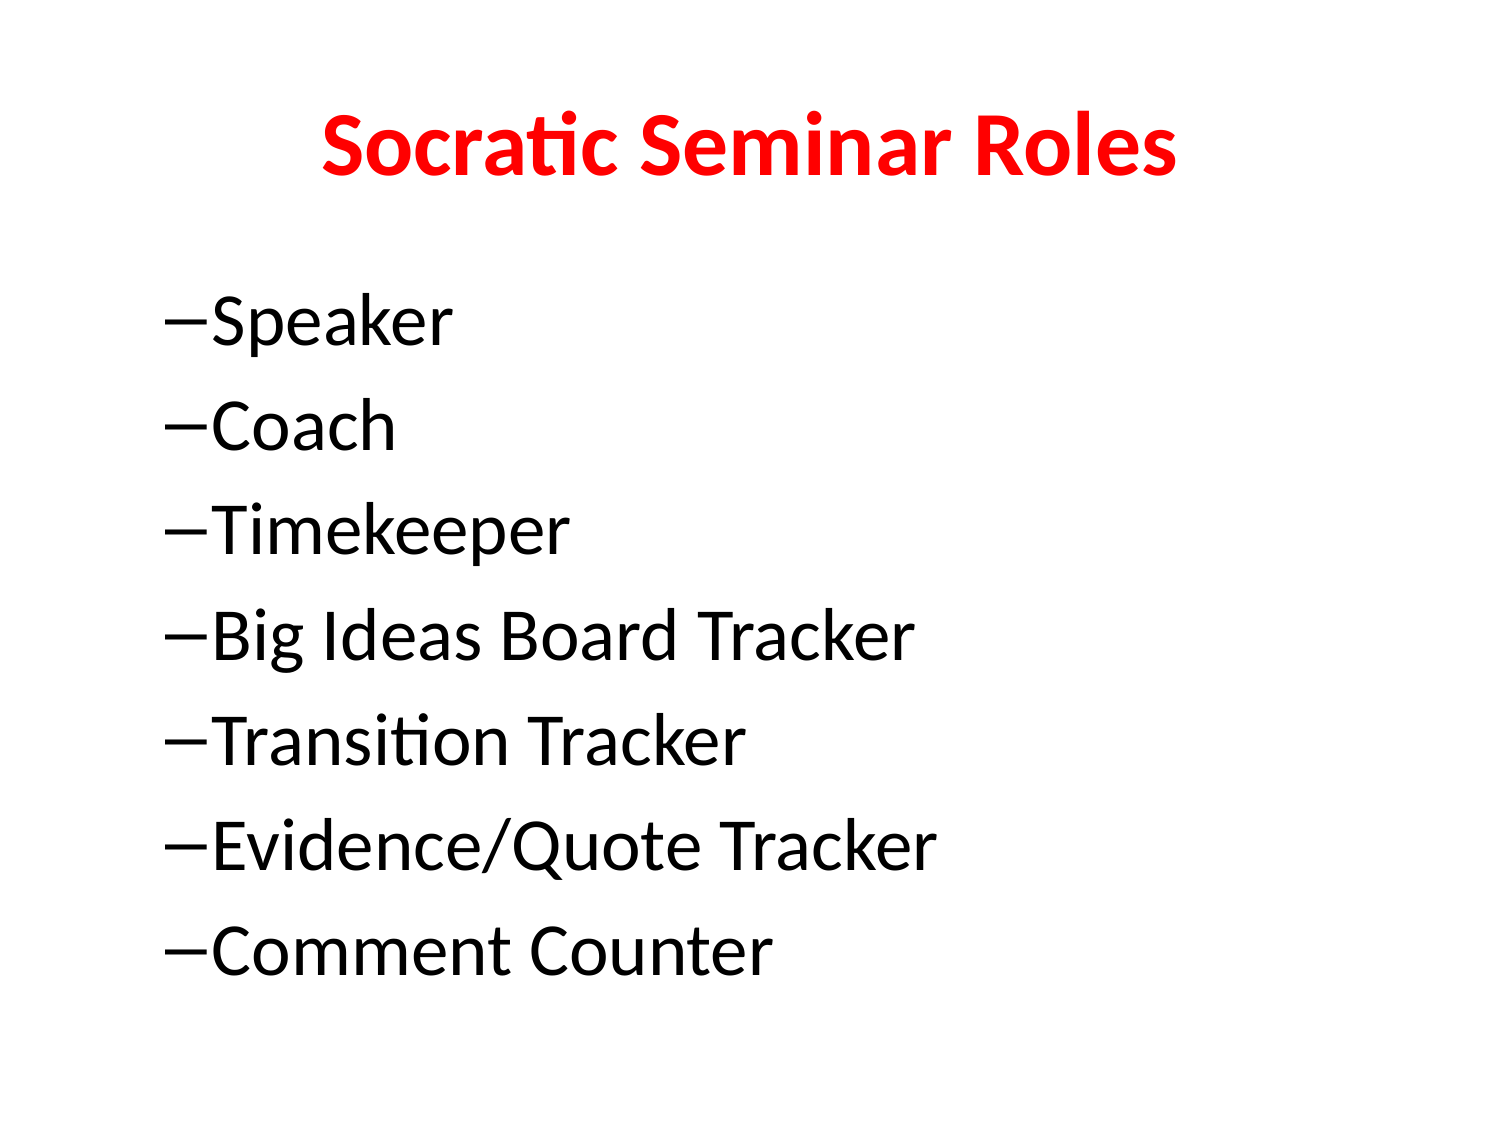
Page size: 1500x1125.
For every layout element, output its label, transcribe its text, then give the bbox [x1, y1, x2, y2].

list Speaker Coach Timekeeper Big Ideas Board Tracker Transition Tracker Evidence/Quote Tracker Comment Counter [75, 262, 1425, 1005]
title Socratic Seminar Roles [75, 45, 1425, 233]
